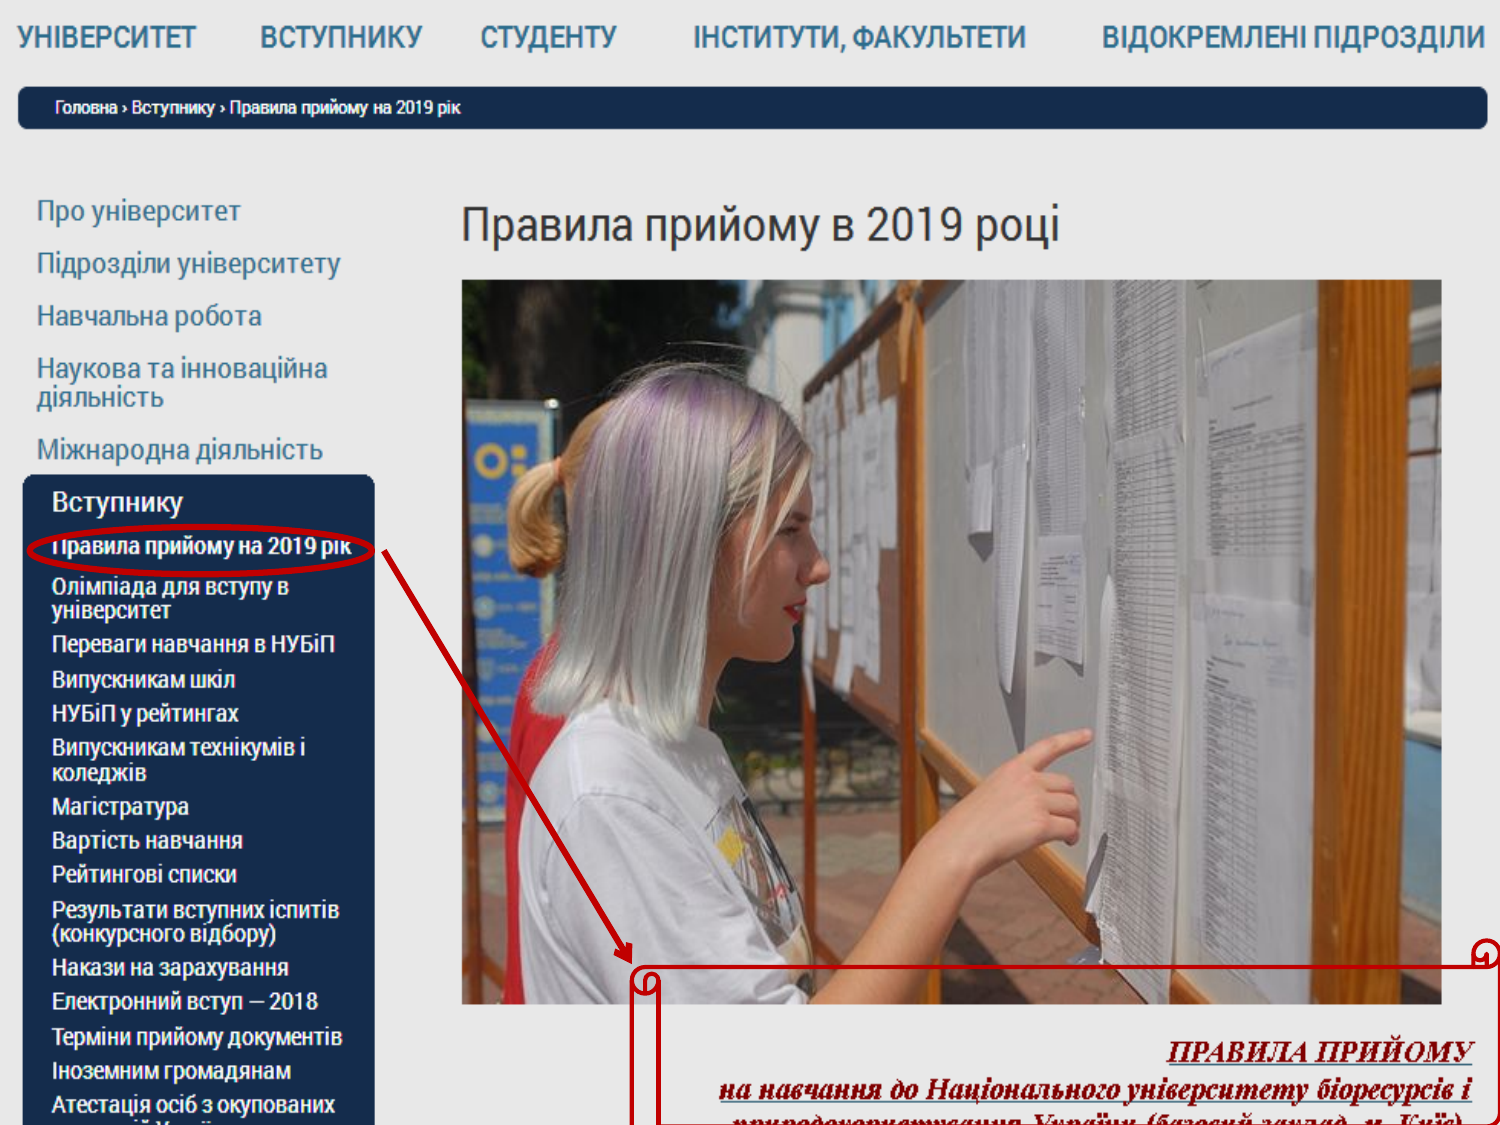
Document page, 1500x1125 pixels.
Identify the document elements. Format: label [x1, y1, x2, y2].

picture [0, 0, 1500, 1125]
text_box [383, 550, 632, 965]
